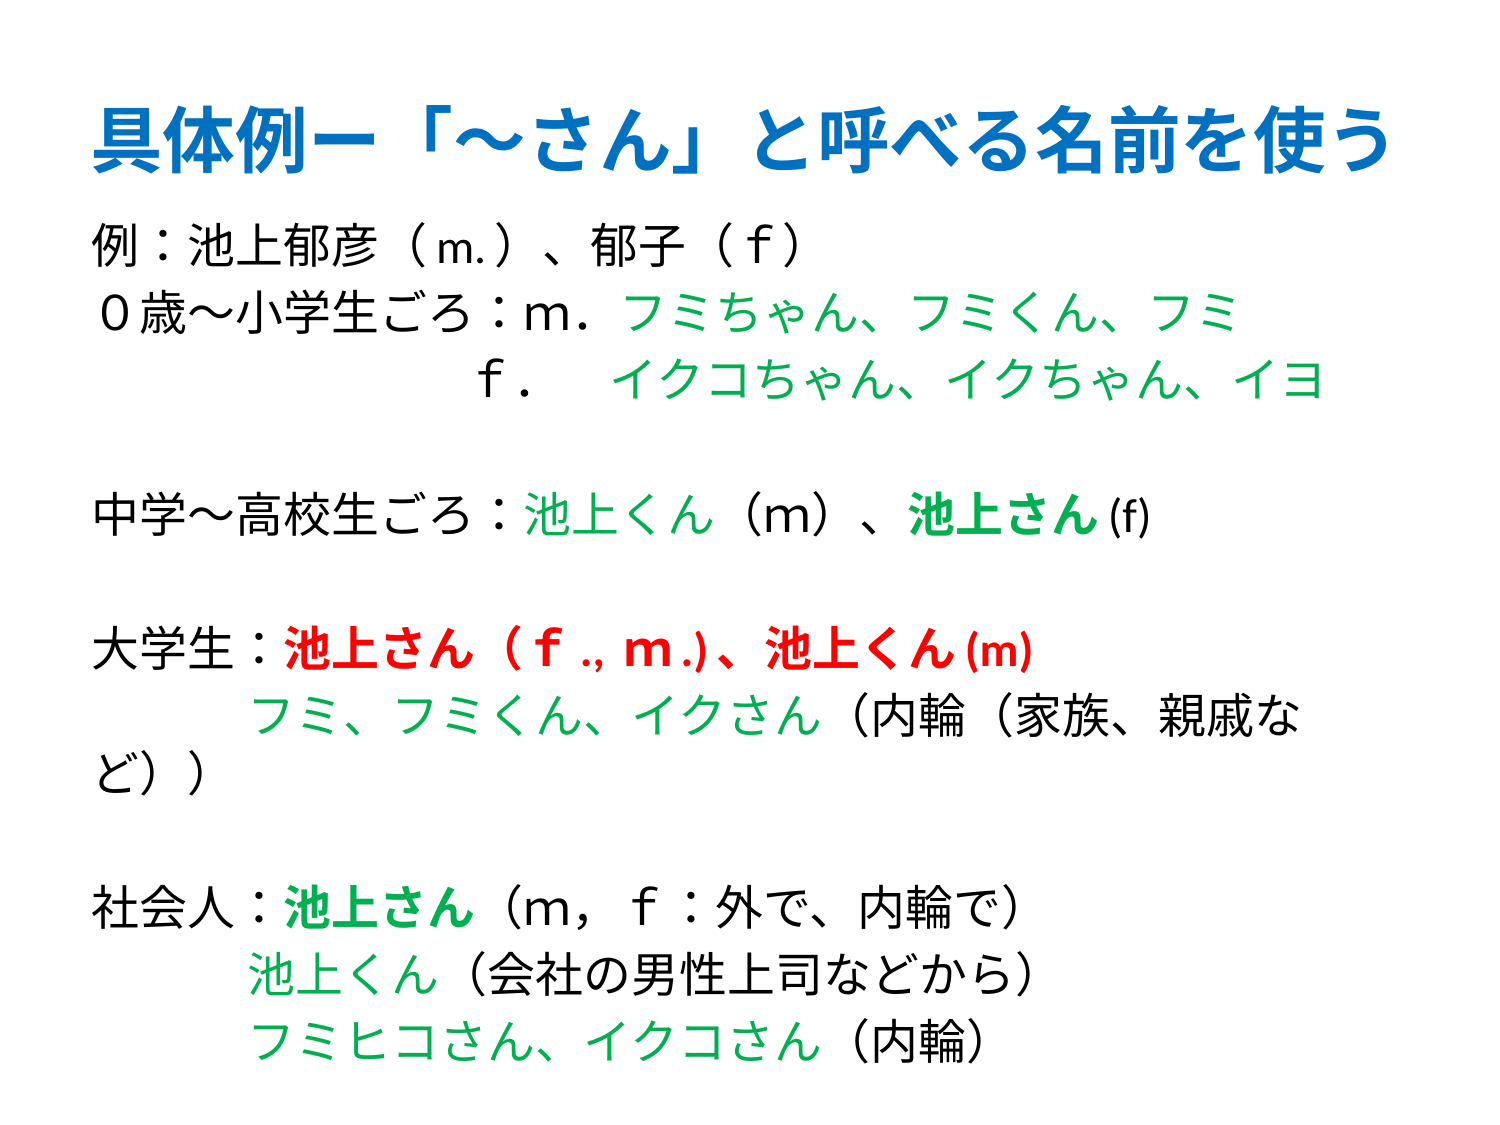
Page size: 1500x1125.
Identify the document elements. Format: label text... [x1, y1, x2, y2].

title 具体例ー「～さん」と呼べる名前を使う [75, 45, 1425, 233]
list 例：池上郁彦（m.）、郁子（ｆ） ０歳～小学生ごろ：ｍ．フミちゃん、フミくん、フミ ｆ． イクコちゃん、イクちゃん、イヨ 中学～高校生ごろ：池上くん（ｍ）、池上さん(f) 大学生：池上さん（ｆ., ｍ.)、池上くん(m) フミ、フミくん、イクさん（内輪（家族、親戚など）） 社会人：池上さん（ｍ，ｆ：外で、内輪で） 池上くん（会社の男性上司などから） フミヒコさん、イクコさん（内輪） [76, 208, 1427, 1083]
